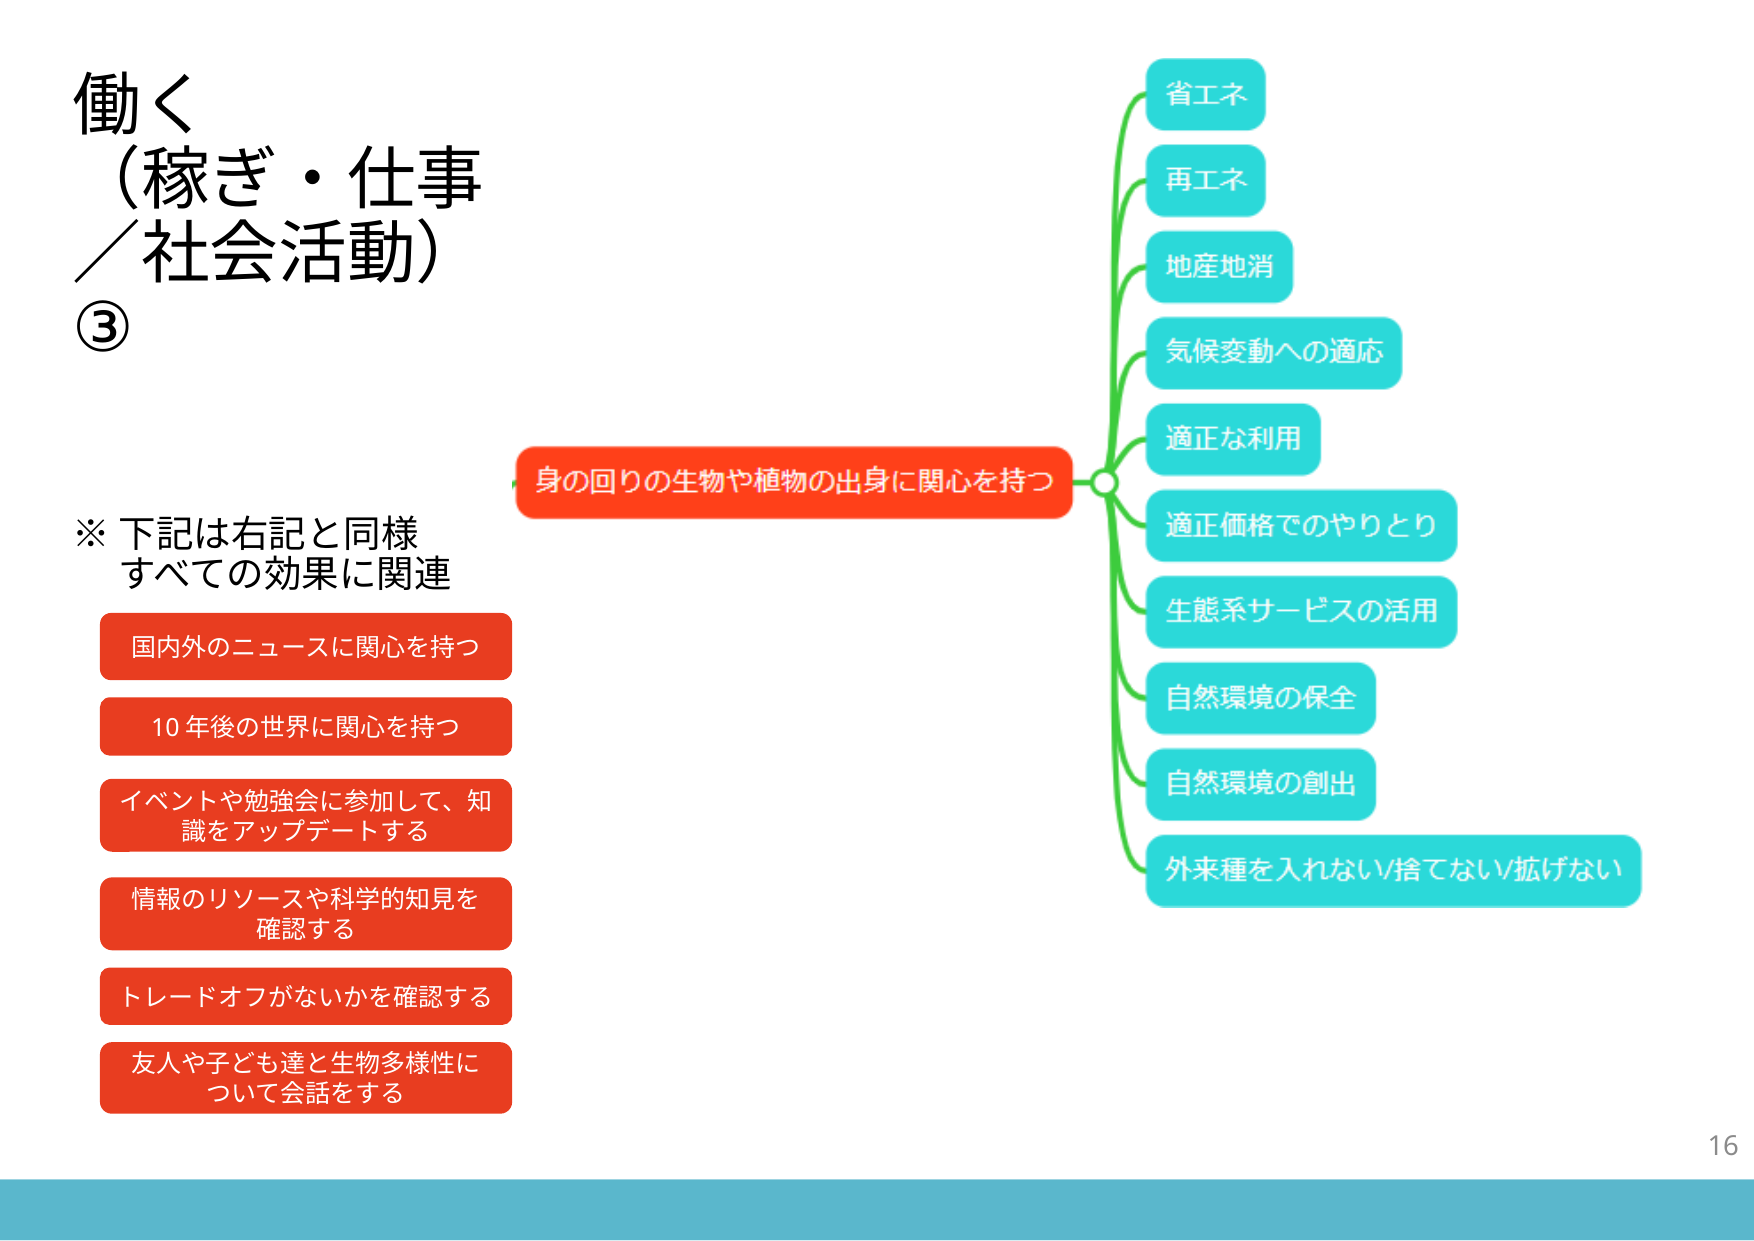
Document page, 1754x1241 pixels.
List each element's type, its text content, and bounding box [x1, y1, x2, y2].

text_box 10年後の世界に関心を持つ [98, 696, 512, 757]
text_box トレードオフがないかを確認する [98, 966, 514, 1026]
text_box 友人や子ども達と生物多様性に ついて会話をする [98, 1041, 514, 1115]
picture [512, 58, 1687, 908]
text_box 国内外のニュースに関心を持つ [98, 611, 512, 682]
slide_number 16 [1359, 1113, 1754, 1180]
text_box イベントや勉強会に参加して、知識をアップデートする [98, 777, 512, 853]
text_box 情報のリソースや科学的知見を 確認する [98, 876, 514, 952]
text_box 働く （稼ぎ・仕事 ／社会活動） ③ ※下記は右記と同様 すべての効果に関連 [55, 182, 512, 483]
